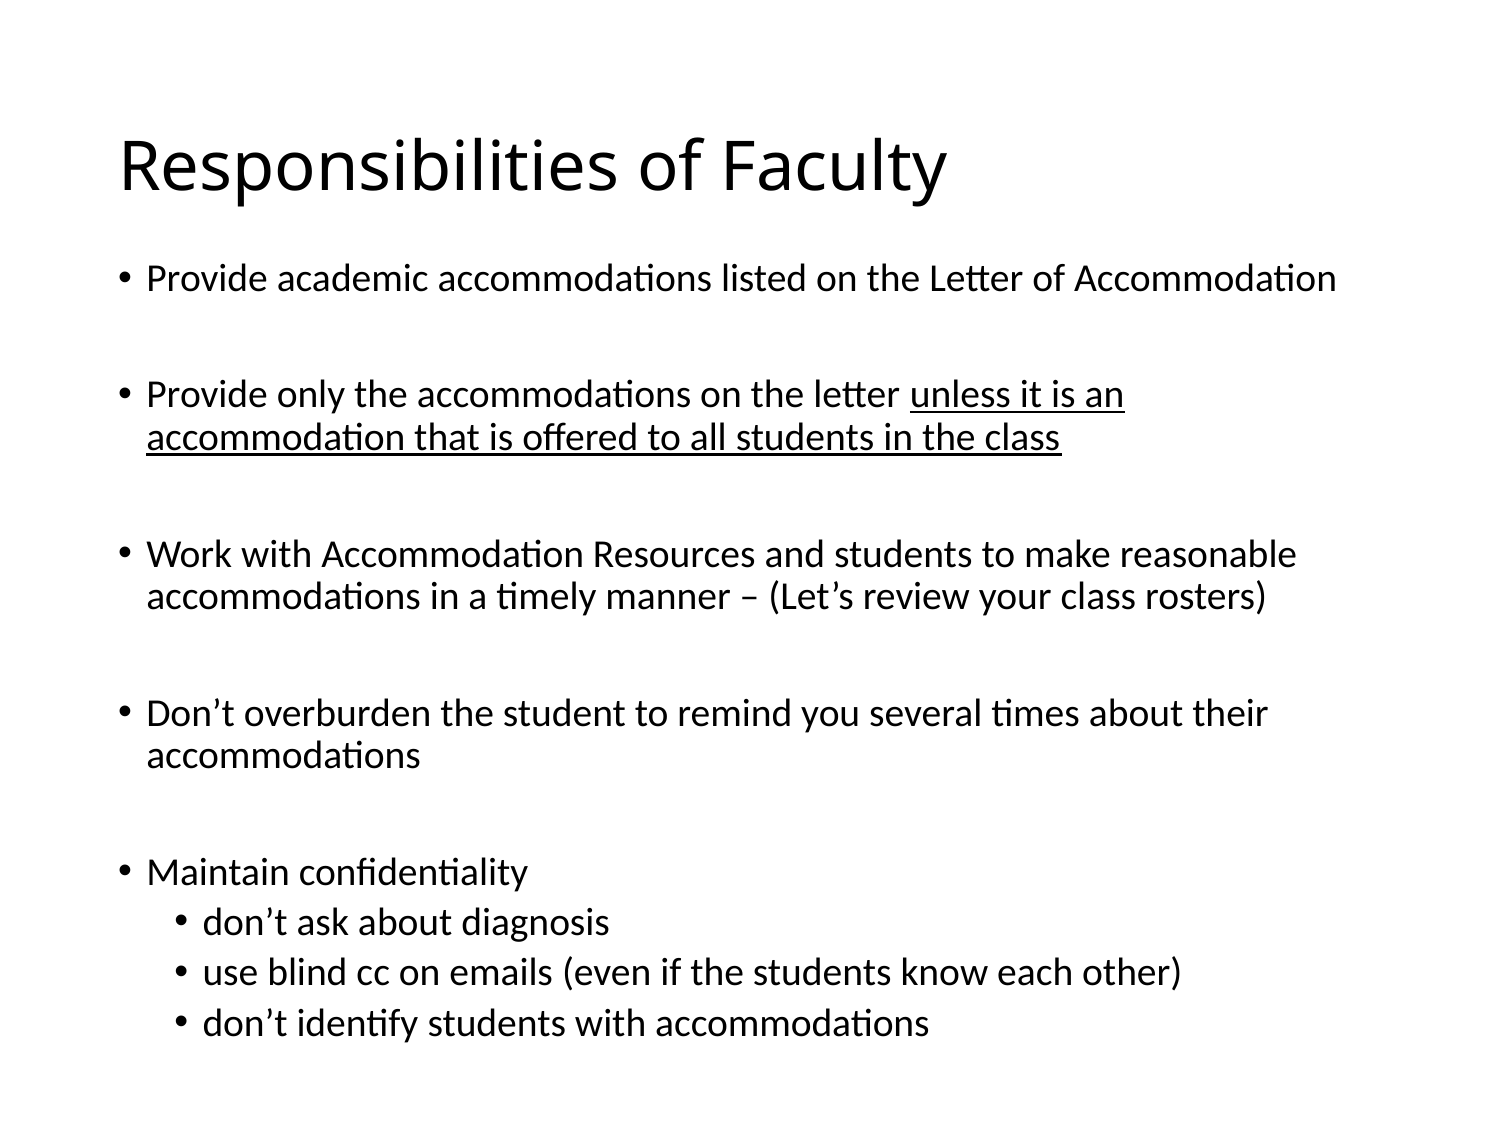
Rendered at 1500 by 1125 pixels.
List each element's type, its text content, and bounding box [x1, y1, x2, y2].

list Provide academic accommodations listed on the Letter of Accommodation Provide only the accommodations on the letter unless it is an accommodation that is offered to all students in the class Work with Accommodation Resources and students to make reasonable accommodations in a timely manner – (Let’s review your class rosters) Don’t overburden the student to remind you several times about their accommodations Maintain confidentiality don’t ask about diagnosis use blind cc on emails (even if the students know each other) don’t identify students with accommodations [103, 249, 1397, 1075]
title Responsibilities of Faculty [103, 59, 1397, 249]
